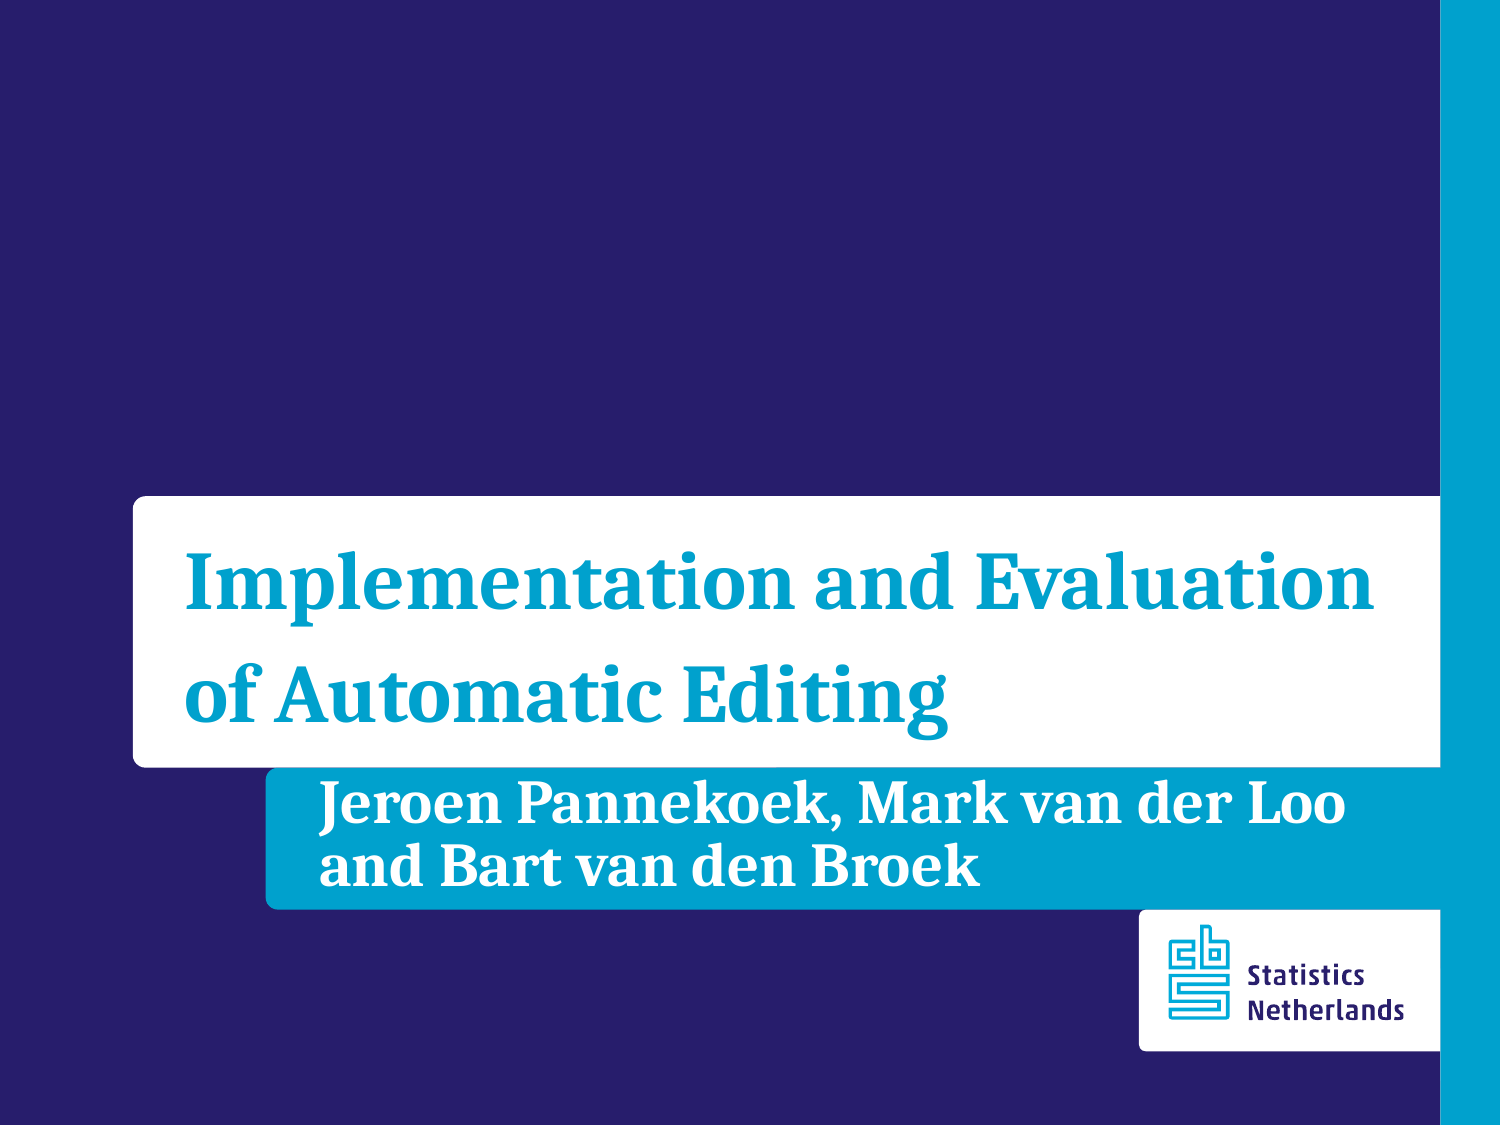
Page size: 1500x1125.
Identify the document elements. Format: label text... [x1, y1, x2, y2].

subtitle Jeroen Pannekoek, Mark van der Loo and Bart van den Broek [304, 767, 1444, 910]
list Implementation and Evaluation of Automatic Editing [169, 496, 1441, 739]
